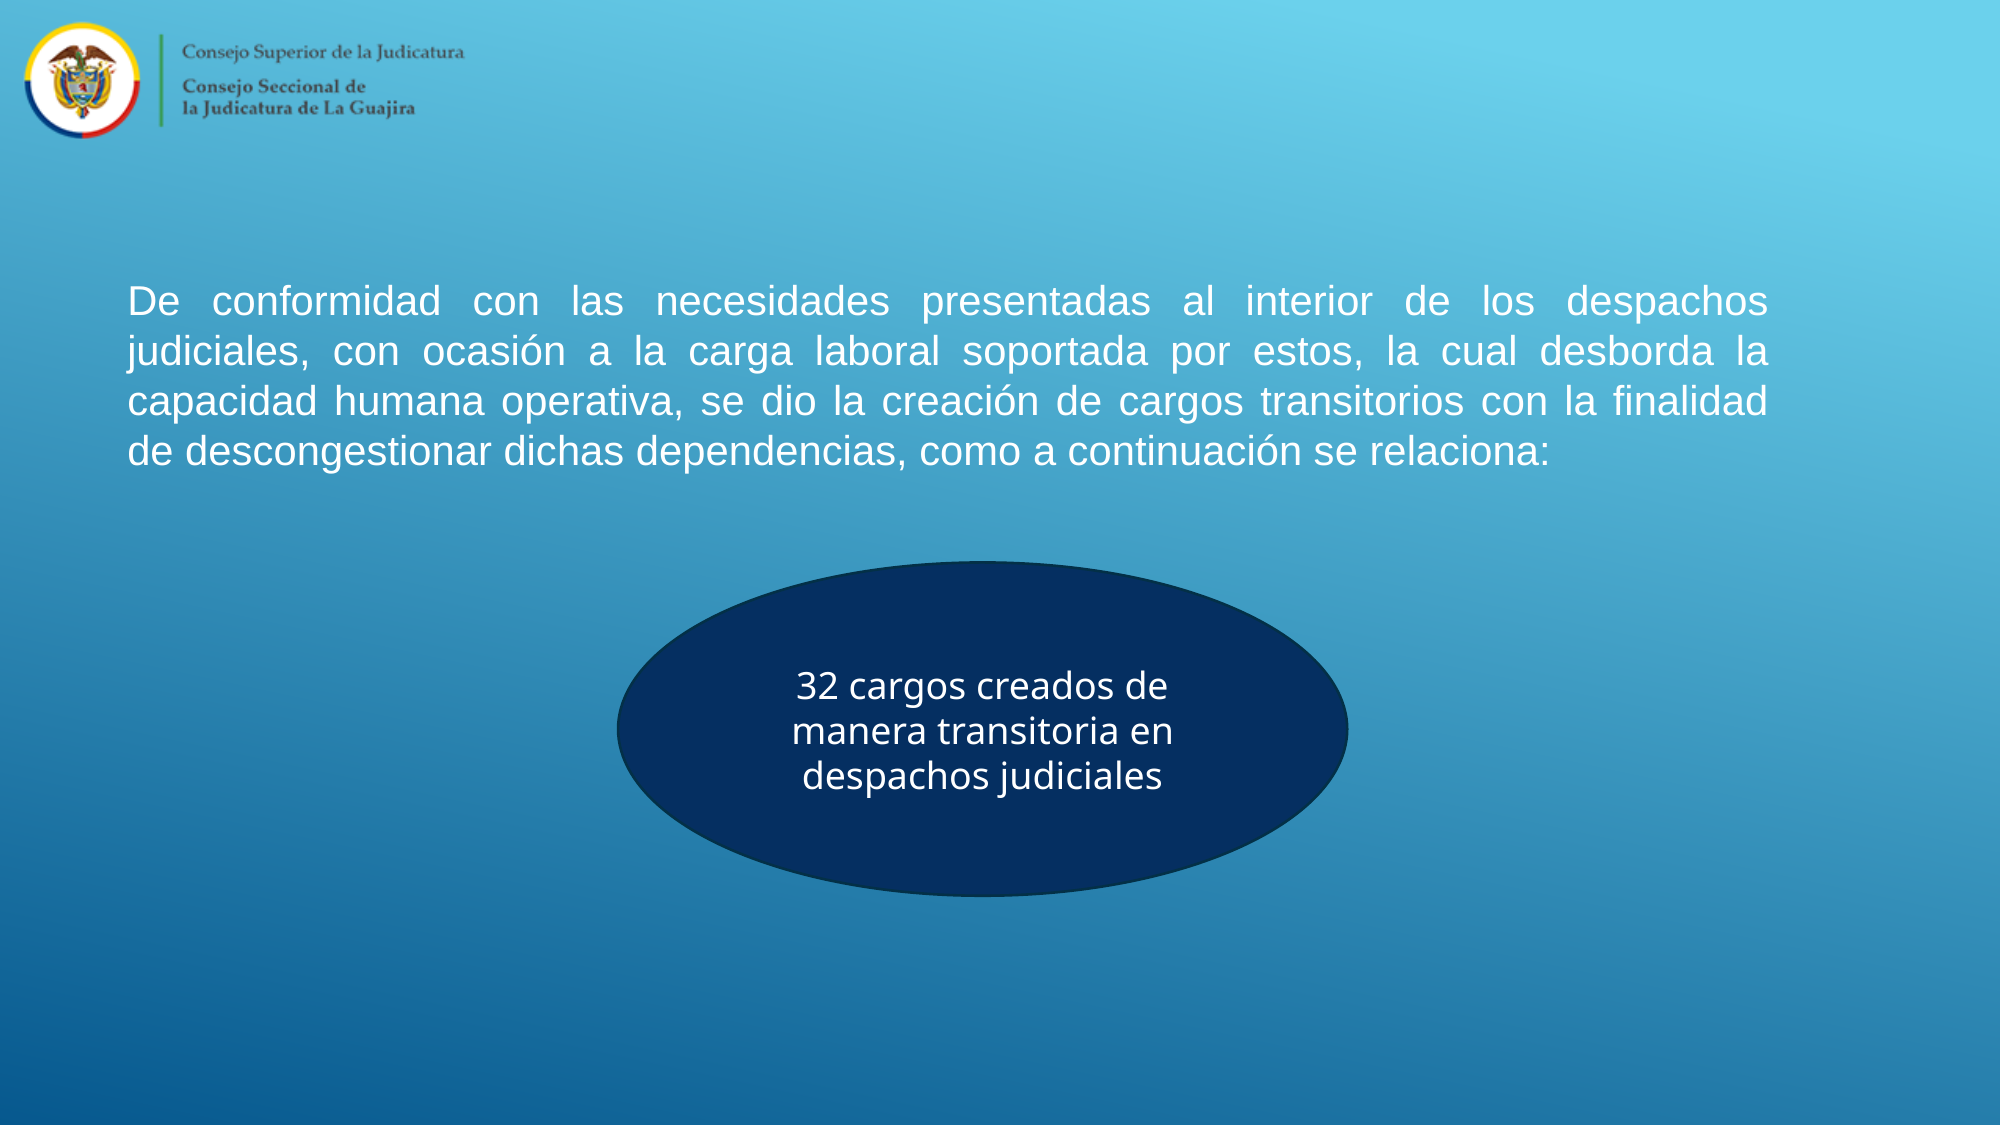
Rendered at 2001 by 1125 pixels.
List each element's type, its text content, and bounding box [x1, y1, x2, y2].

picture [18, 15, 488, 147]
list De conformidad con las necesidades presentadas al interior de los despachos judiciales, con ocasión a la carga laboral soportada por estos, la cual desborda la capacidad humana operativa, se dio la creación de cargos transitorios con la finalidad de descongestionar dichas dependencias, como a continuación se relaciona: [112, 112, 1785, 706]
text_box 32 cargos creados de manera transitoria en despachos judiciales [616, 561, 1349, 898]
